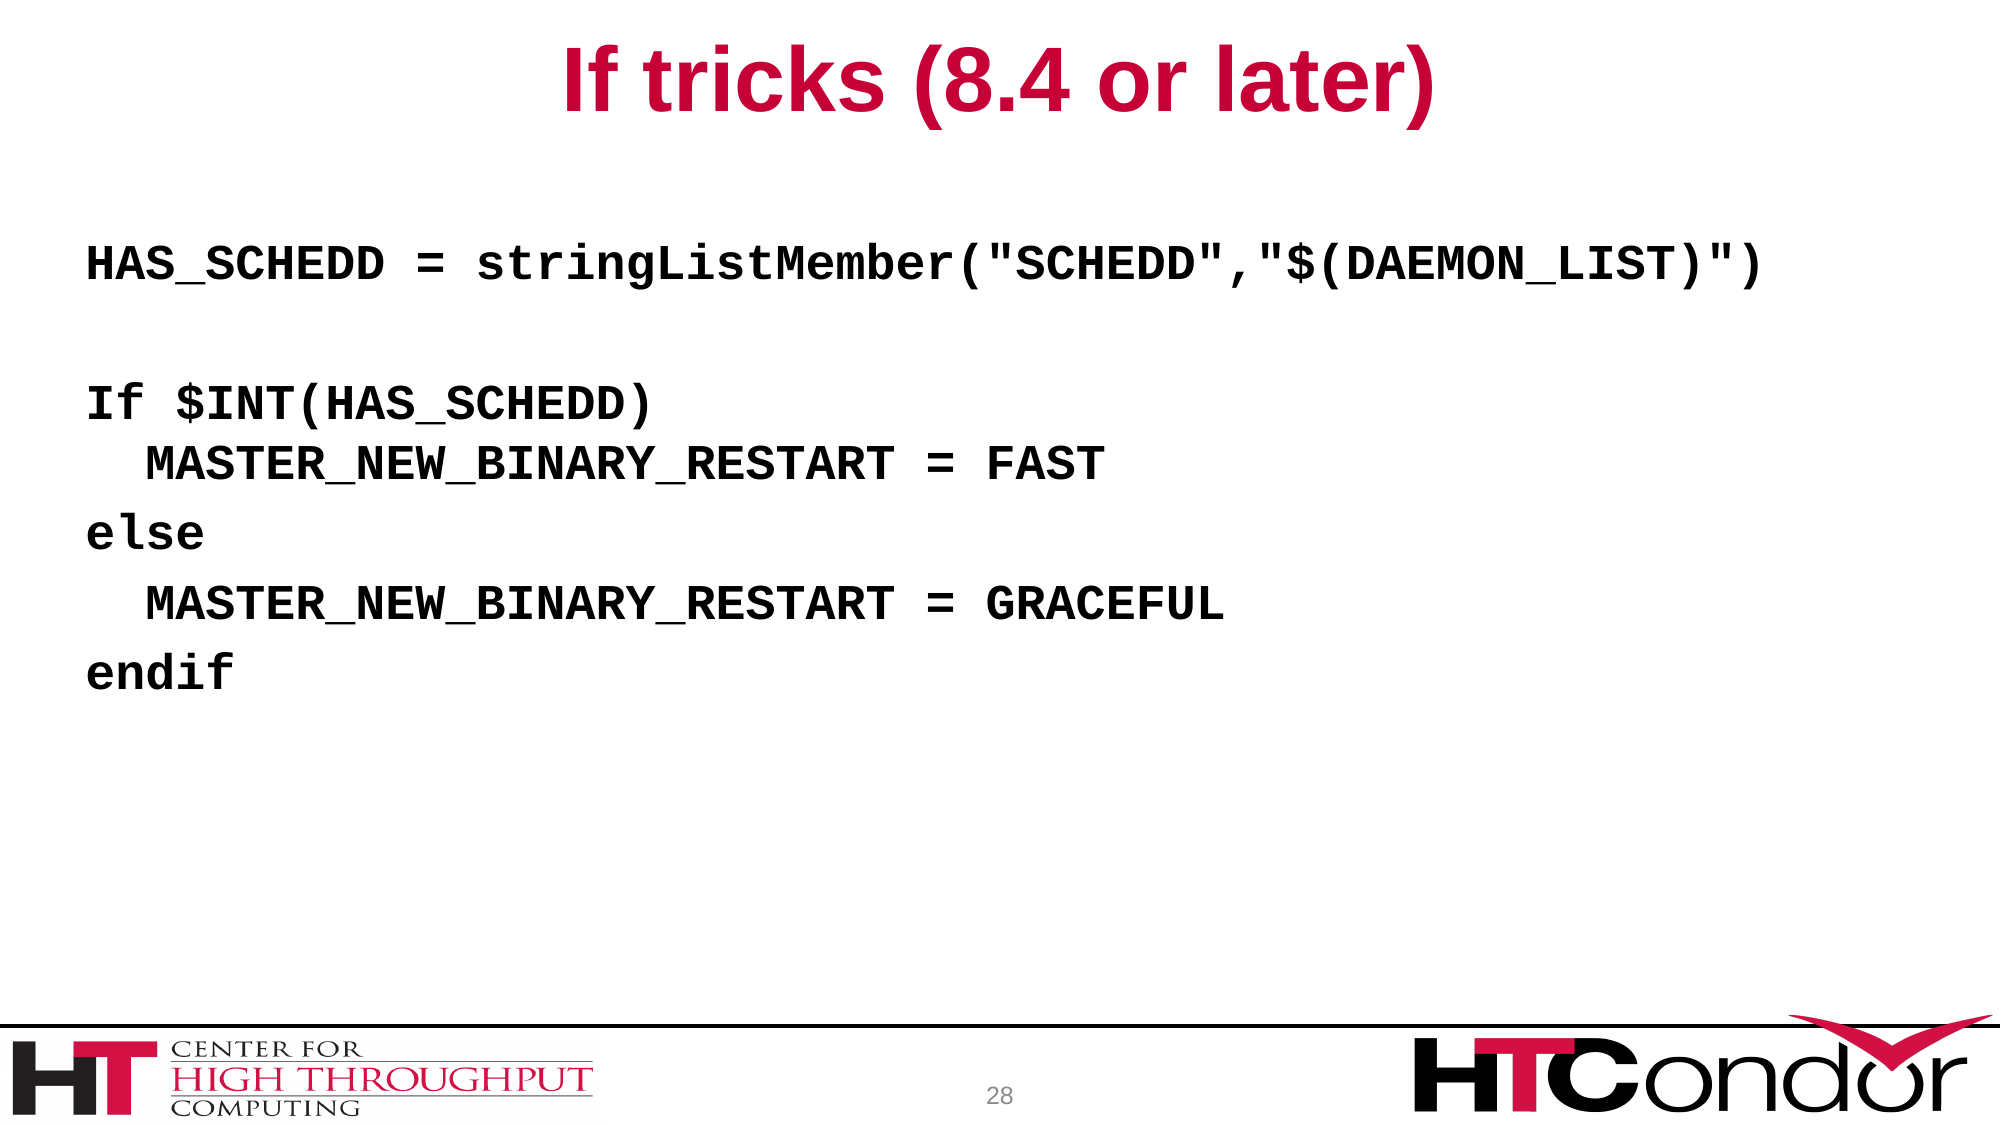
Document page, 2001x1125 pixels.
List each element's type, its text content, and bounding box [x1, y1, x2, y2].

slide_number 28 [766, 1065, 1234, 1125]
title If tricks (8.4 or later) [0, 0, 2000, 150]
picture [0, 1029, 605, 1125]
list HAS_SCHEDD = stringListMember("SCHEDD","$(DAEMON_LIST)") If $INT(HAS_SCHEDD) MASTER_NEW_BINARY_RESTART = FAST else MASTER_NEW_BINARY_RESTART = GRACEFUL endif [70, 222, 1908, 916]
picture [1407, 1014, 2000, 1119]
